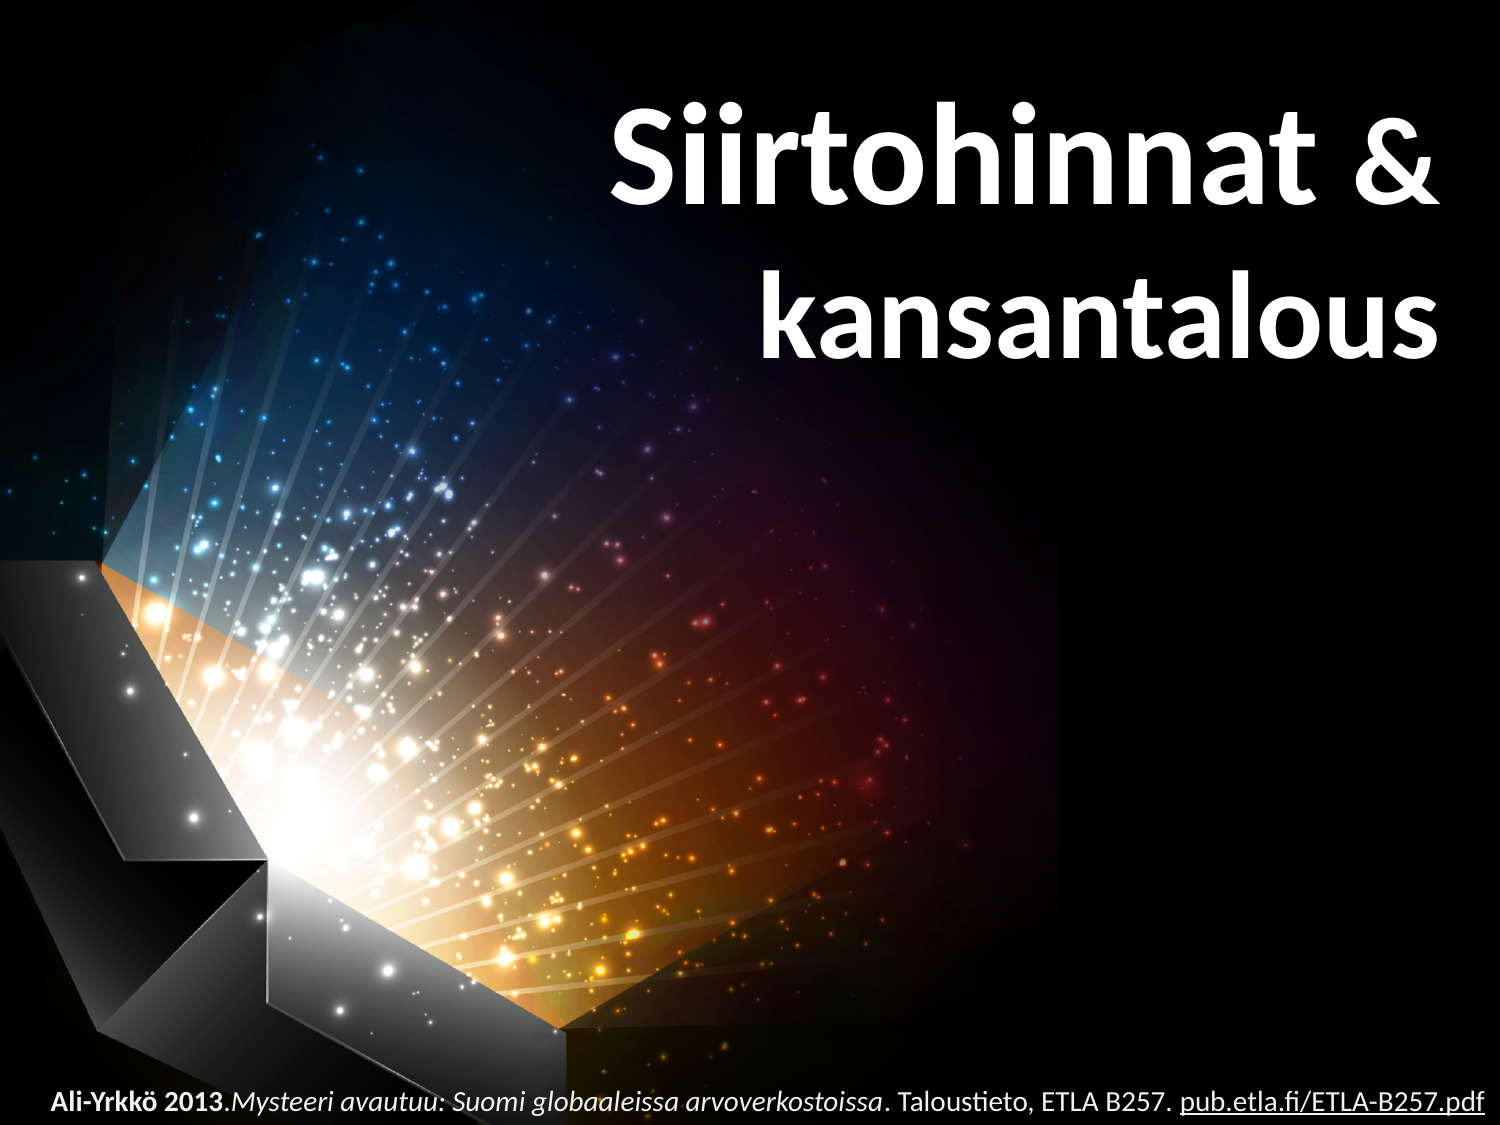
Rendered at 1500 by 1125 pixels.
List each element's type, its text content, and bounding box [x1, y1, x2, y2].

picture [0, 0, 1500, 1074]
text_box Ali-Yrkkö 2013.Mysteeri avautuu: Suomi globaaleissa arvoverkostoissa. Taloustieto, ETLA B257. pub.etla.fi/ETLA-B257.pdf [0, 1074, 1500, 1125]
text_box Siirtohinnat & kansantalous [275, 0, 1500, 443]
